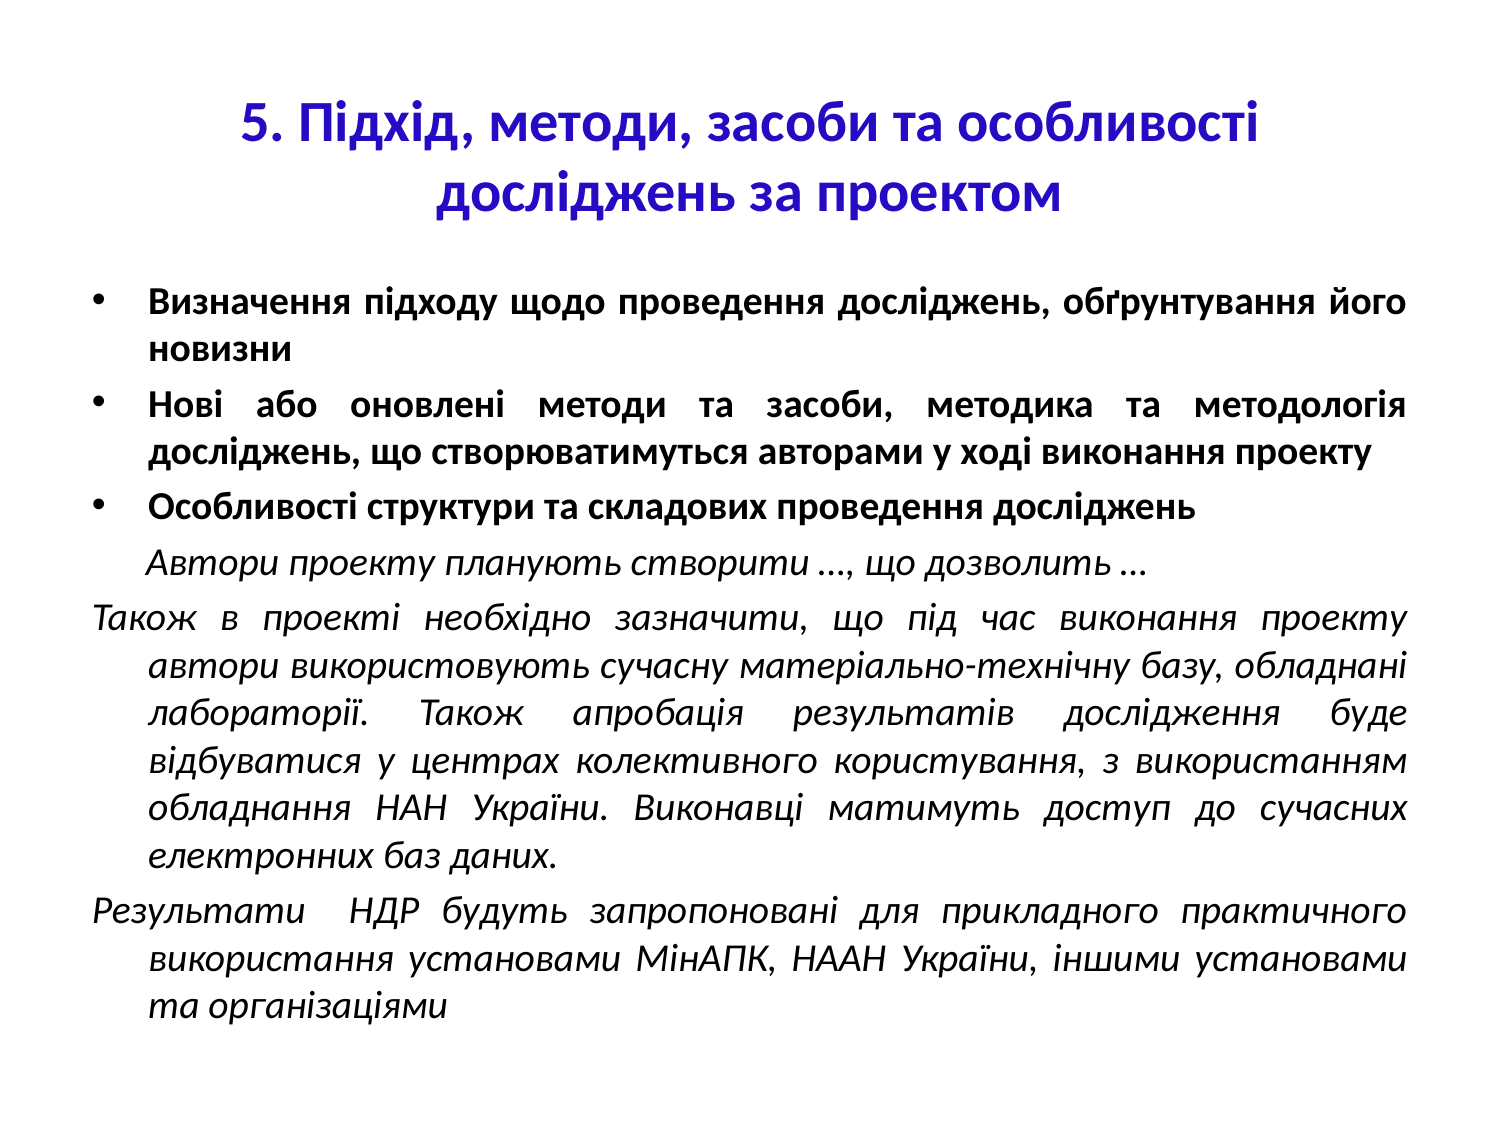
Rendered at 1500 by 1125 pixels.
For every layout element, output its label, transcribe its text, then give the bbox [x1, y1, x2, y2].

list Визначення підходу щодо проведення досліджень, обґрунтування його новизни Нові або оновлені методи та засоби, методика та методологія досліджень, що створюватимуться авторами у ході виконання проекту Особливості структури та складових проведення досліджень Автори проекту планують створити …, що дозволить … Також в проекті необхідно зазначити, що під час виконання проекту автори використовують сучасну матеріально-технічну базу, обладнані лабораторії. Також апробація результатів дослідження буде відбуватися у центрах колективного користування, з використанням обладнання НАН України. Виконавці матимуть доступ до сучасних електронних баз даних. Результати НДР будуть запропоновані для прикладного практичного використання установами МінАПК, НААН України, іншими установами та організаціями [76, 267, 1424, 1094]
title 5. Підхід, методи, засоби та особливості досліджень за проектом [75, 75, 1425, 232]
